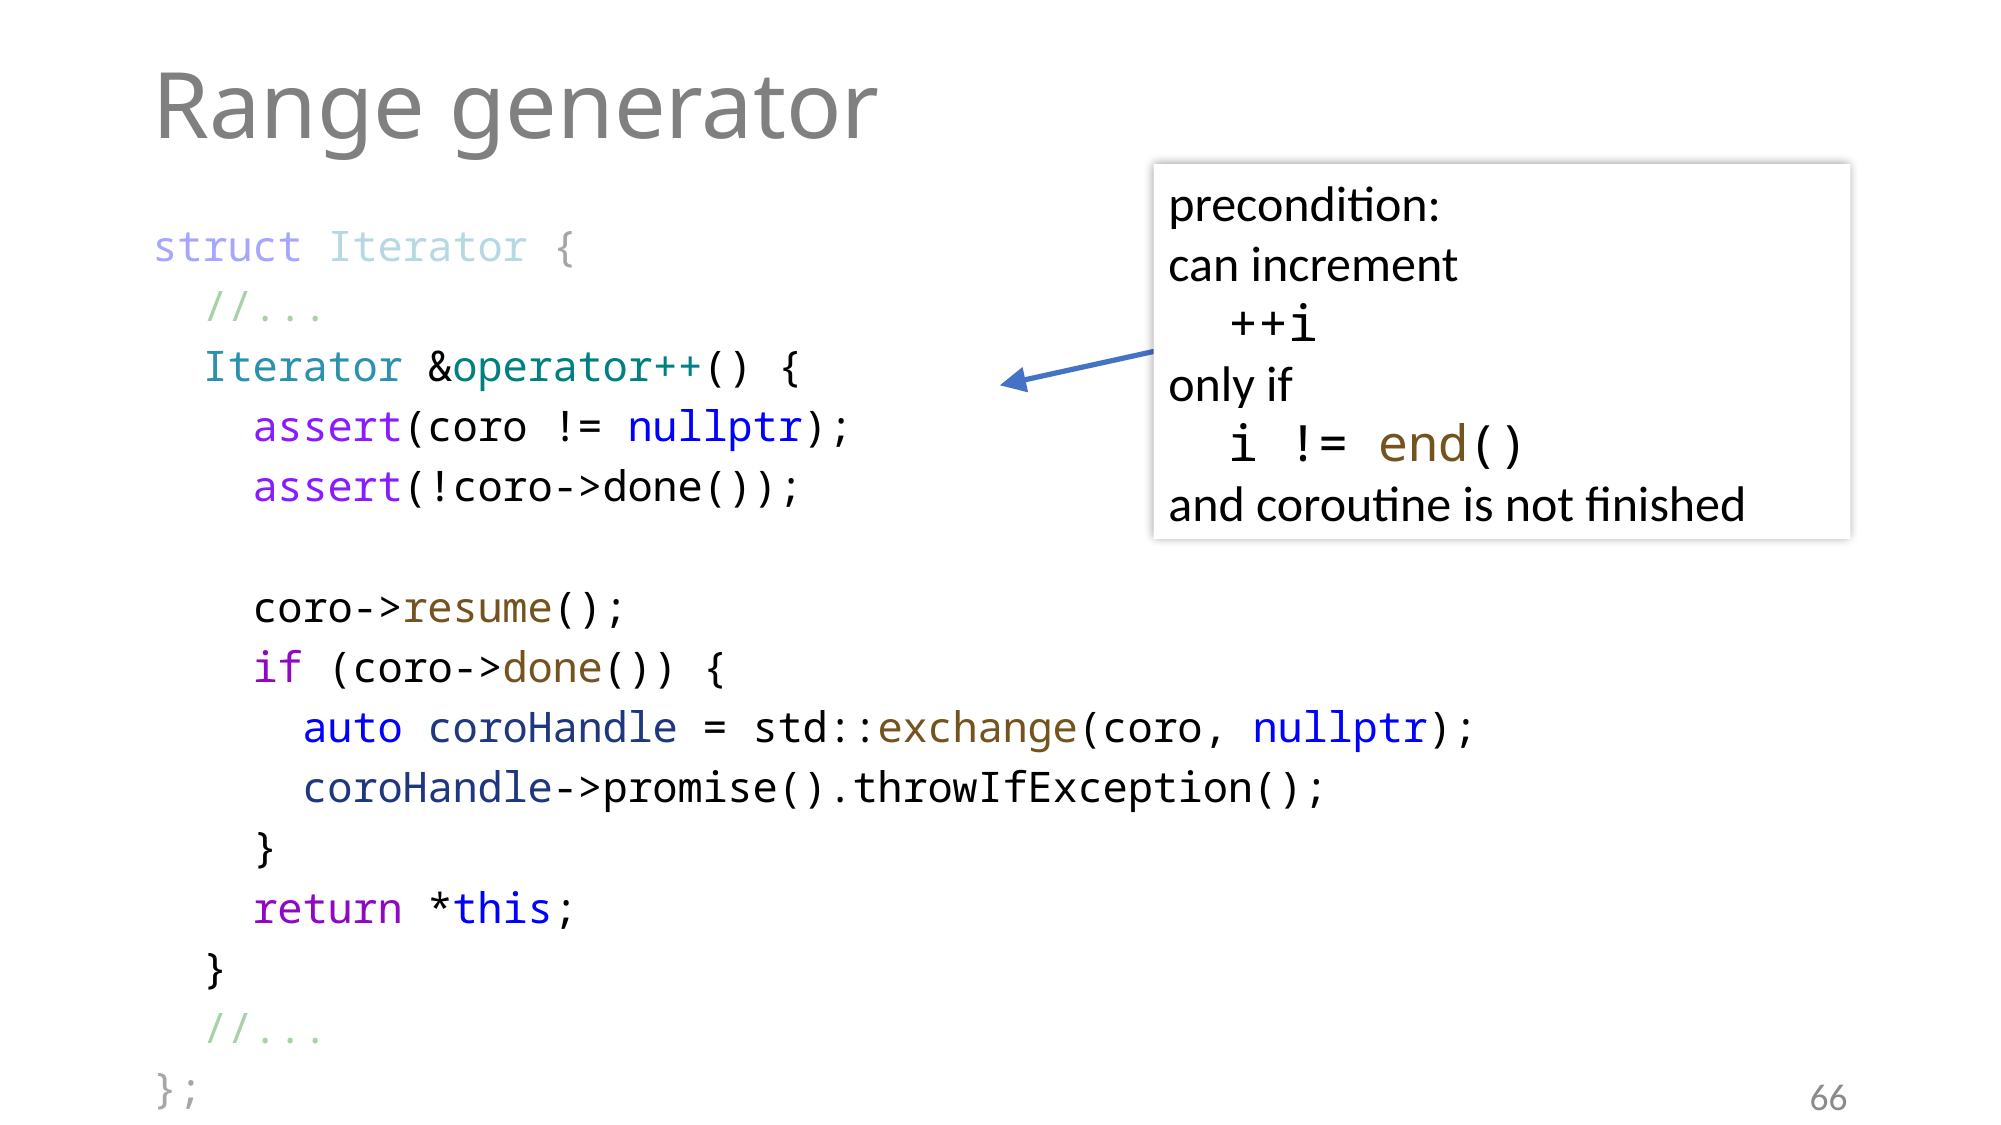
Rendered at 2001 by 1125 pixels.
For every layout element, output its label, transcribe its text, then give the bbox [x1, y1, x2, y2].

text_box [999, 353, 1154, 386]
title Range generator [137, 0, 1863, 217]
slide_number 66 [1412, 1065, 1863, 1125]
text_box precondition: can increment ++i only if i != end() and coroutine is not finished [1153, 164, 1851, 539]
list struct Iterator { //... Iterator &operator++() { assert(coro != nullptr); assert(!coro->done()); coro->resume(); if (coro->done()) { auto coroHandle = std::exchange(coro, nullptr); coroHandle->promise().throwIfException(); } return *this; } //... }; [137, 217, 1863, 1125]
